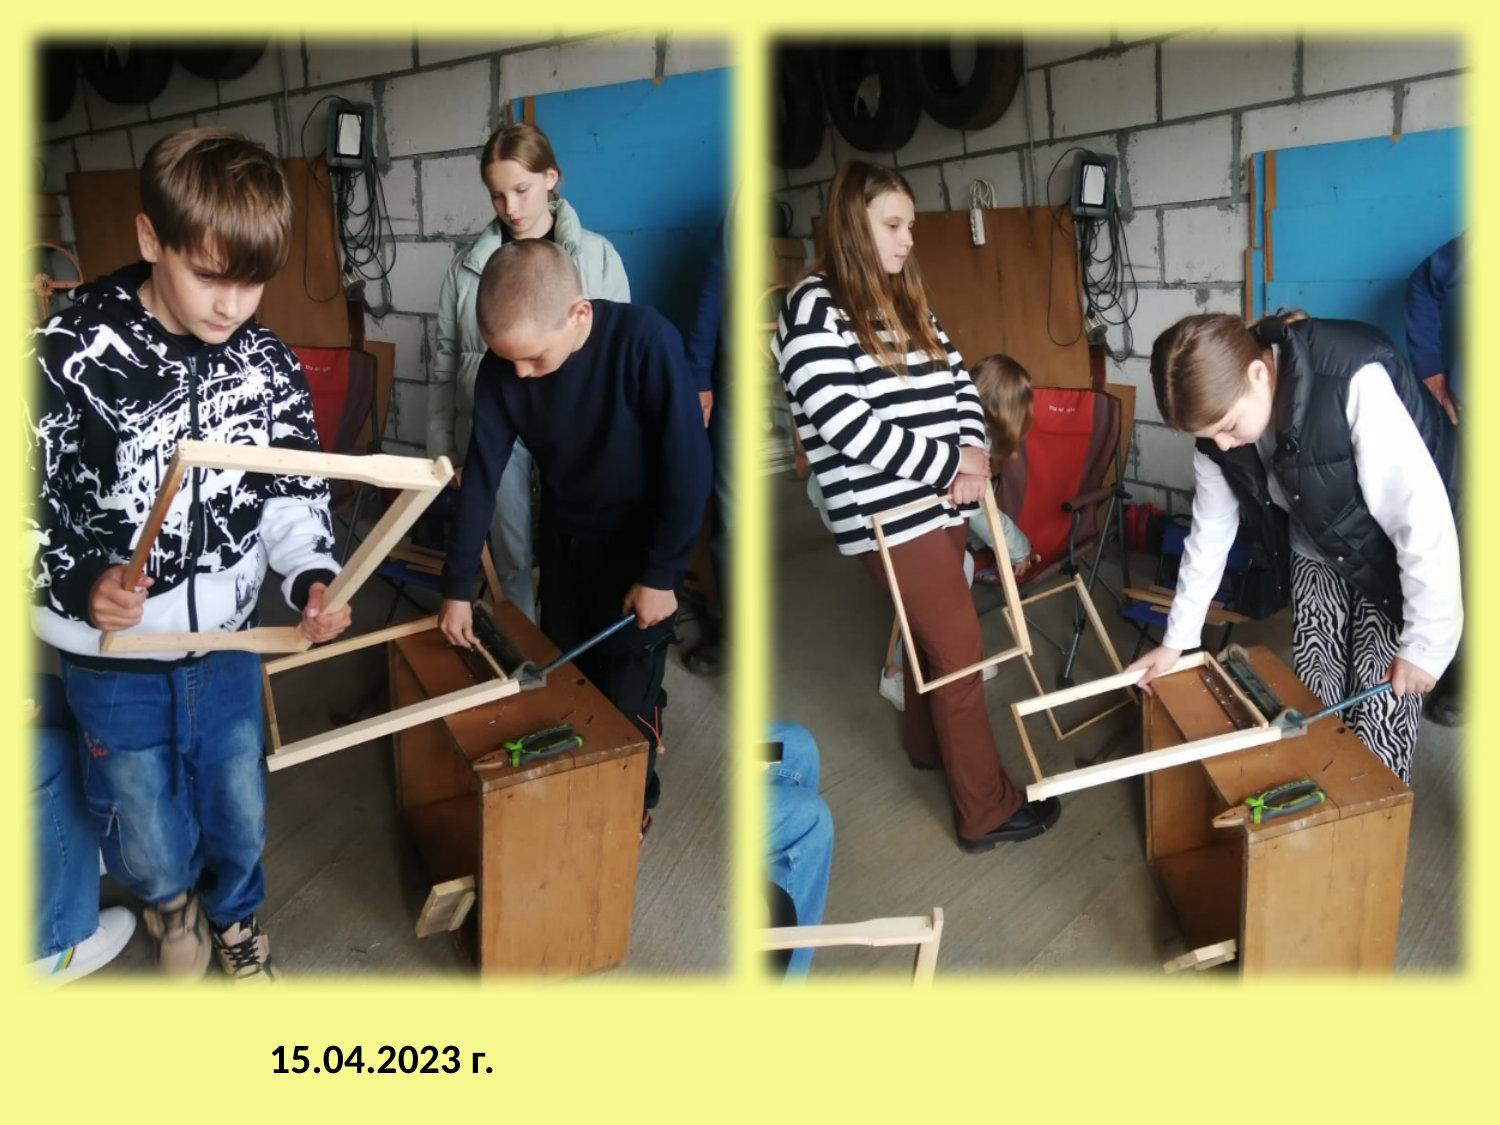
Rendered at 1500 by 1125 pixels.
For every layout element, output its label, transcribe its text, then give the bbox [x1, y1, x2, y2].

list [17, 18, 751, 996]
text_box 15.04.2023 г. [254, 1024, 511, 1090]
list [749, 17, 1483, 995]
